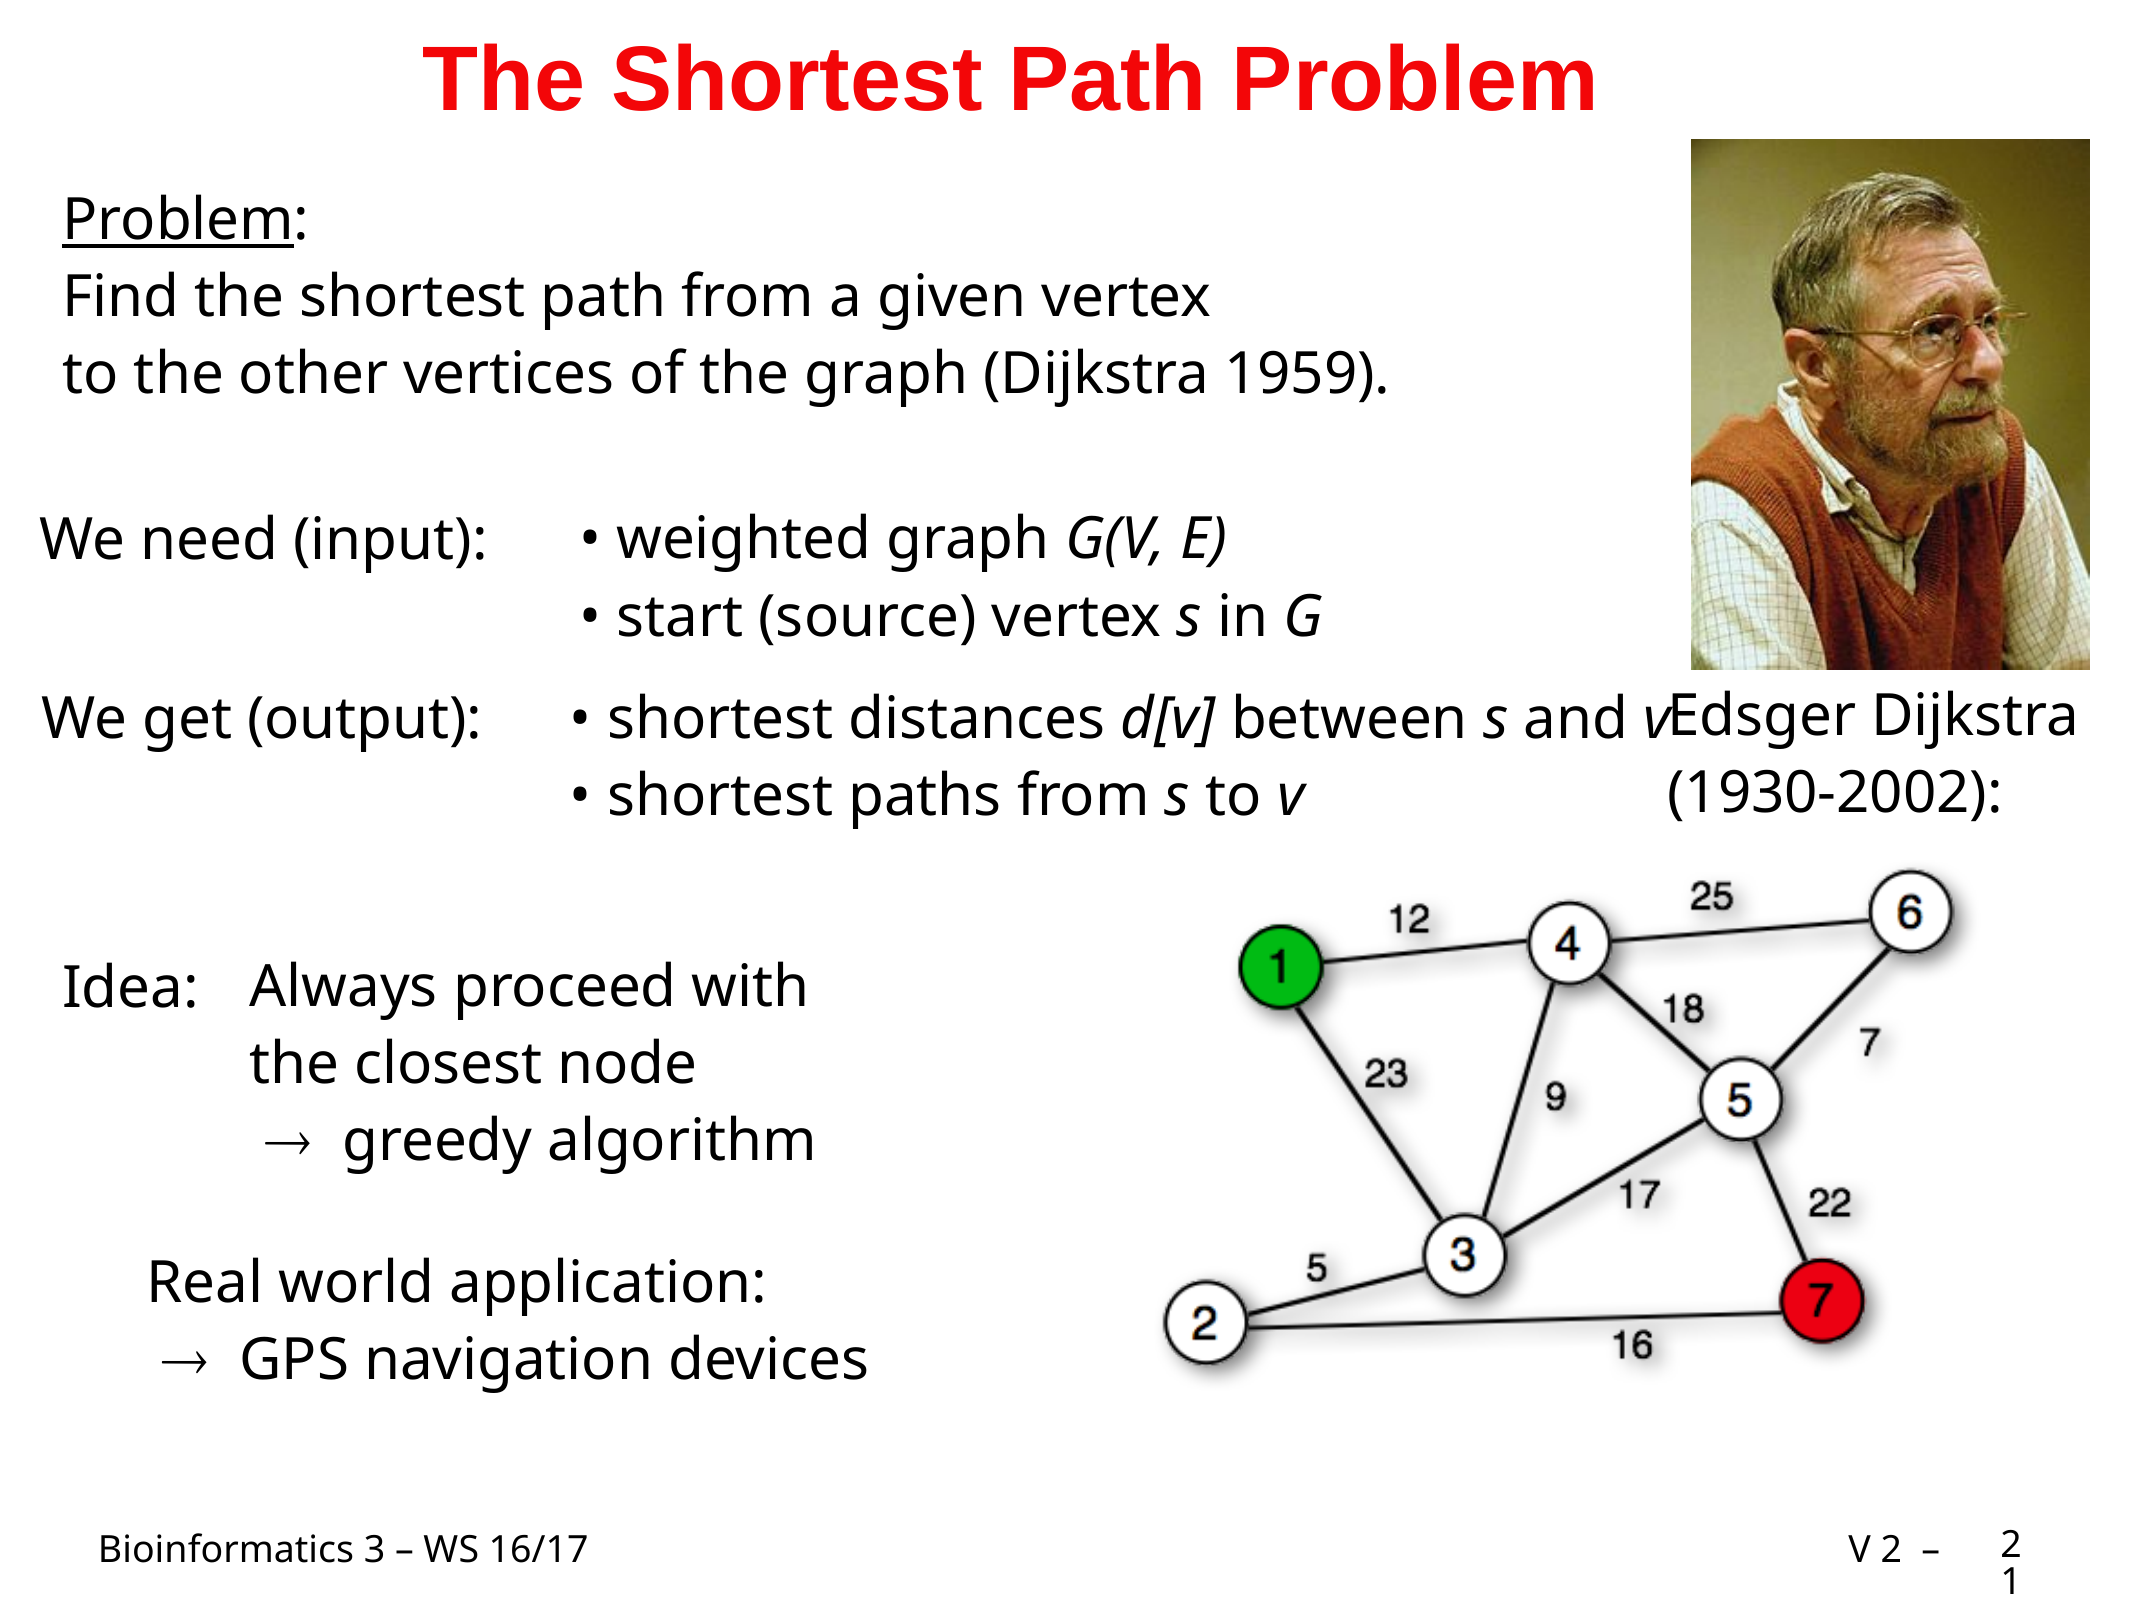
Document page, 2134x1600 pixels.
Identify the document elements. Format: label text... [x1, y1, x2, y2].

text_box Idea: [62, 941, 199, 1019]
text_box • weighted graph G(V, E) • start (source) vertex s in G [579, 493, 1324, 648]
title The Shortest Path Problem [97, 0, 1925, 148]
picture [1691, 139, 2090, 671]
text_box Problem: Find the shortest path from a given vertex to the other vertices of the graph (Dijkstra 1959). [62, 173, 1433, 316]
text_box We need (input): [39, 493, 488, 571]
text_box Edsger Dijkstra (1930-2002): [1667, 669, 2080, 824]
text_box Real world application:  GPS navigation devices [146, 1237, 870, 1392]
slide_number 21 [1984, 1511, 2026, 1557]
text_box We get (output): [41, 672, 483, 750]
text_box • shortest distances d[v] between s and v • shortest paths from s to v [569, 672, 1671, 827]
text_box Always proceed with the closest node  greedy algorithm [249, 941, 865, 1157]
picture [1145, 830, 1986, 1380]
